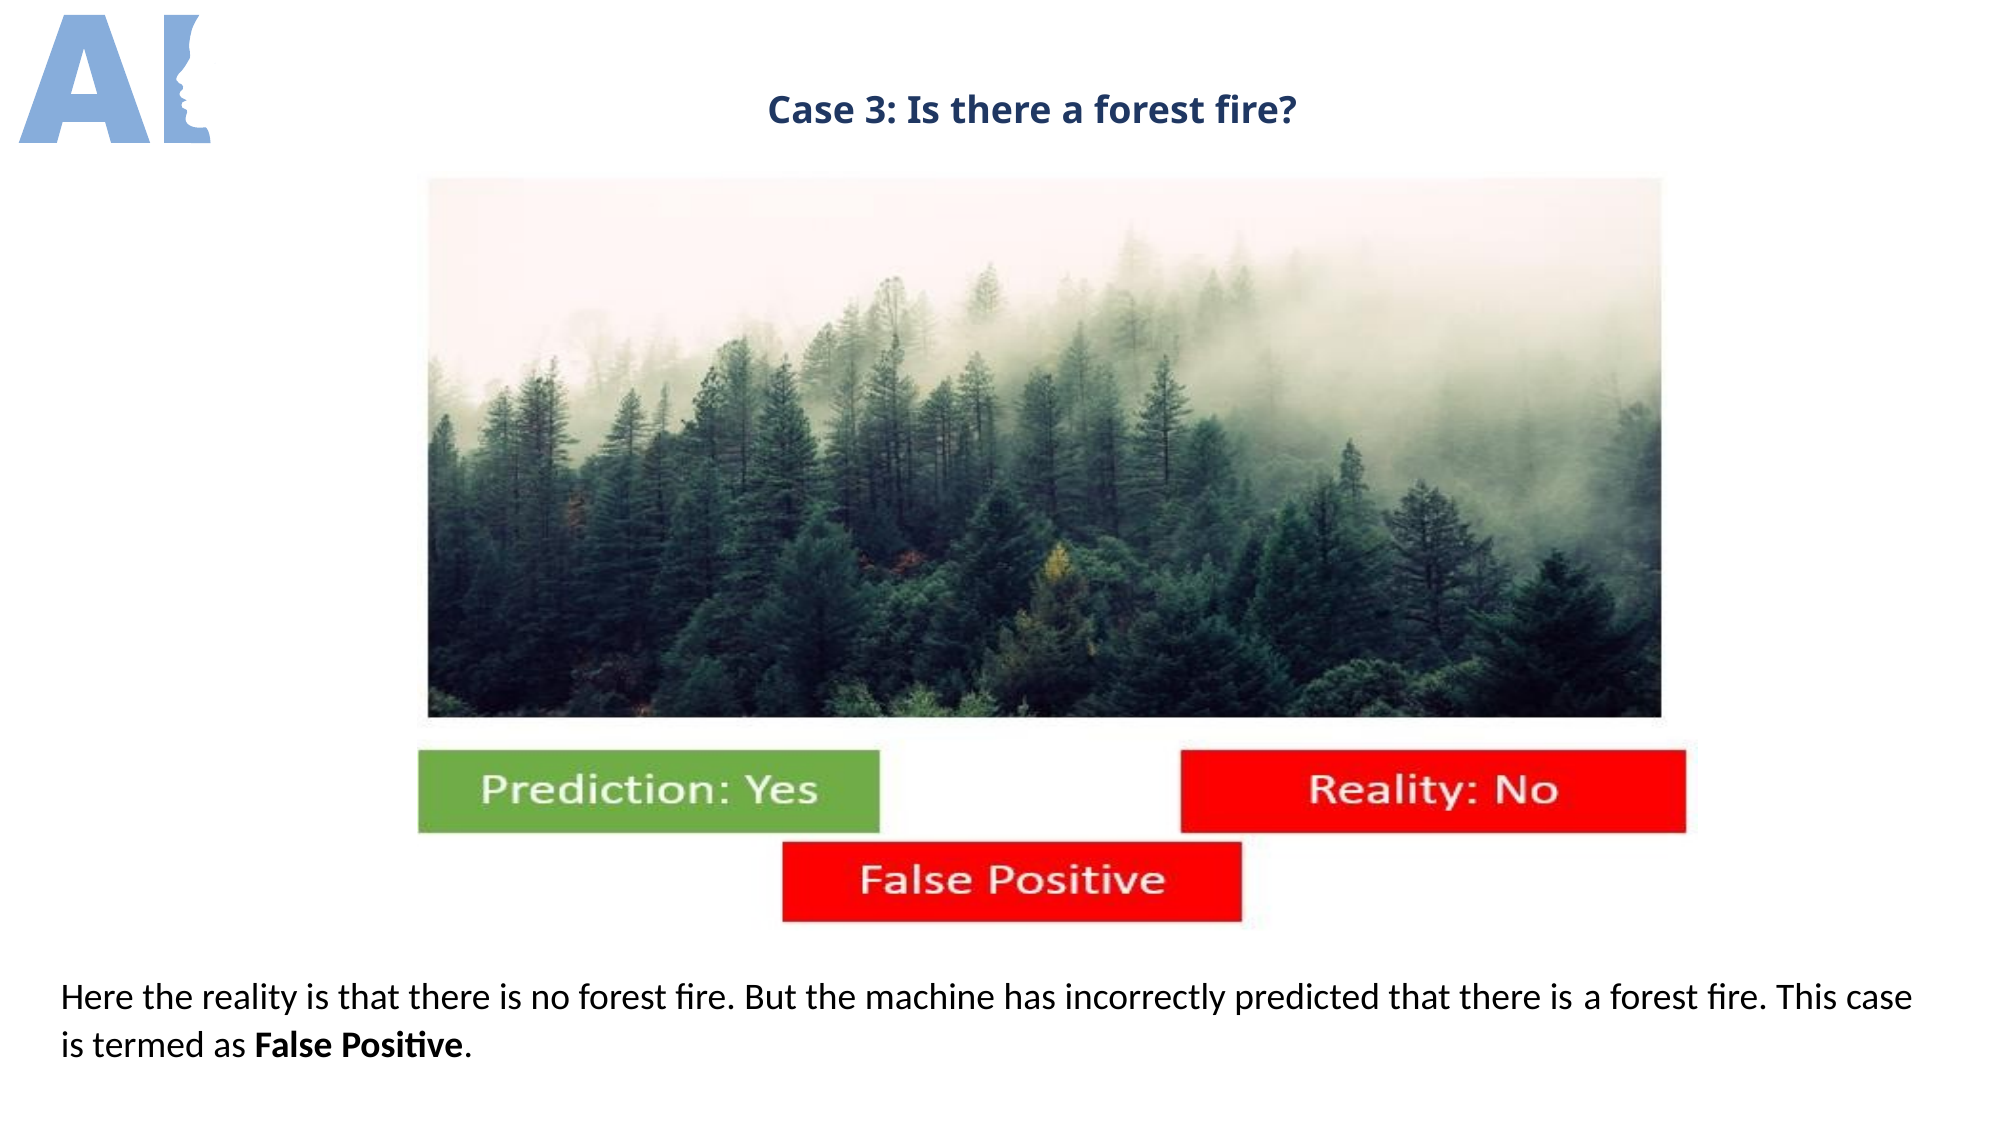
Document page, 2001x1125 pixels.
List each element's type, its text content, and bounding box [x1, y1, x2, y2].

text_box [163, 13, 212, 145]
picture [417, 171, 1698, 931]
text_box Here the reality is that there is no forest fire. But the machine has incorrectly predicted that there is a forest fire. This case is termed as False Positive. [18, 962, 1966, 1073]
text_box Case 3: Is there a forest fire? [336, 78, 1722, 139]
text_box [17, 13, 152, 145]
